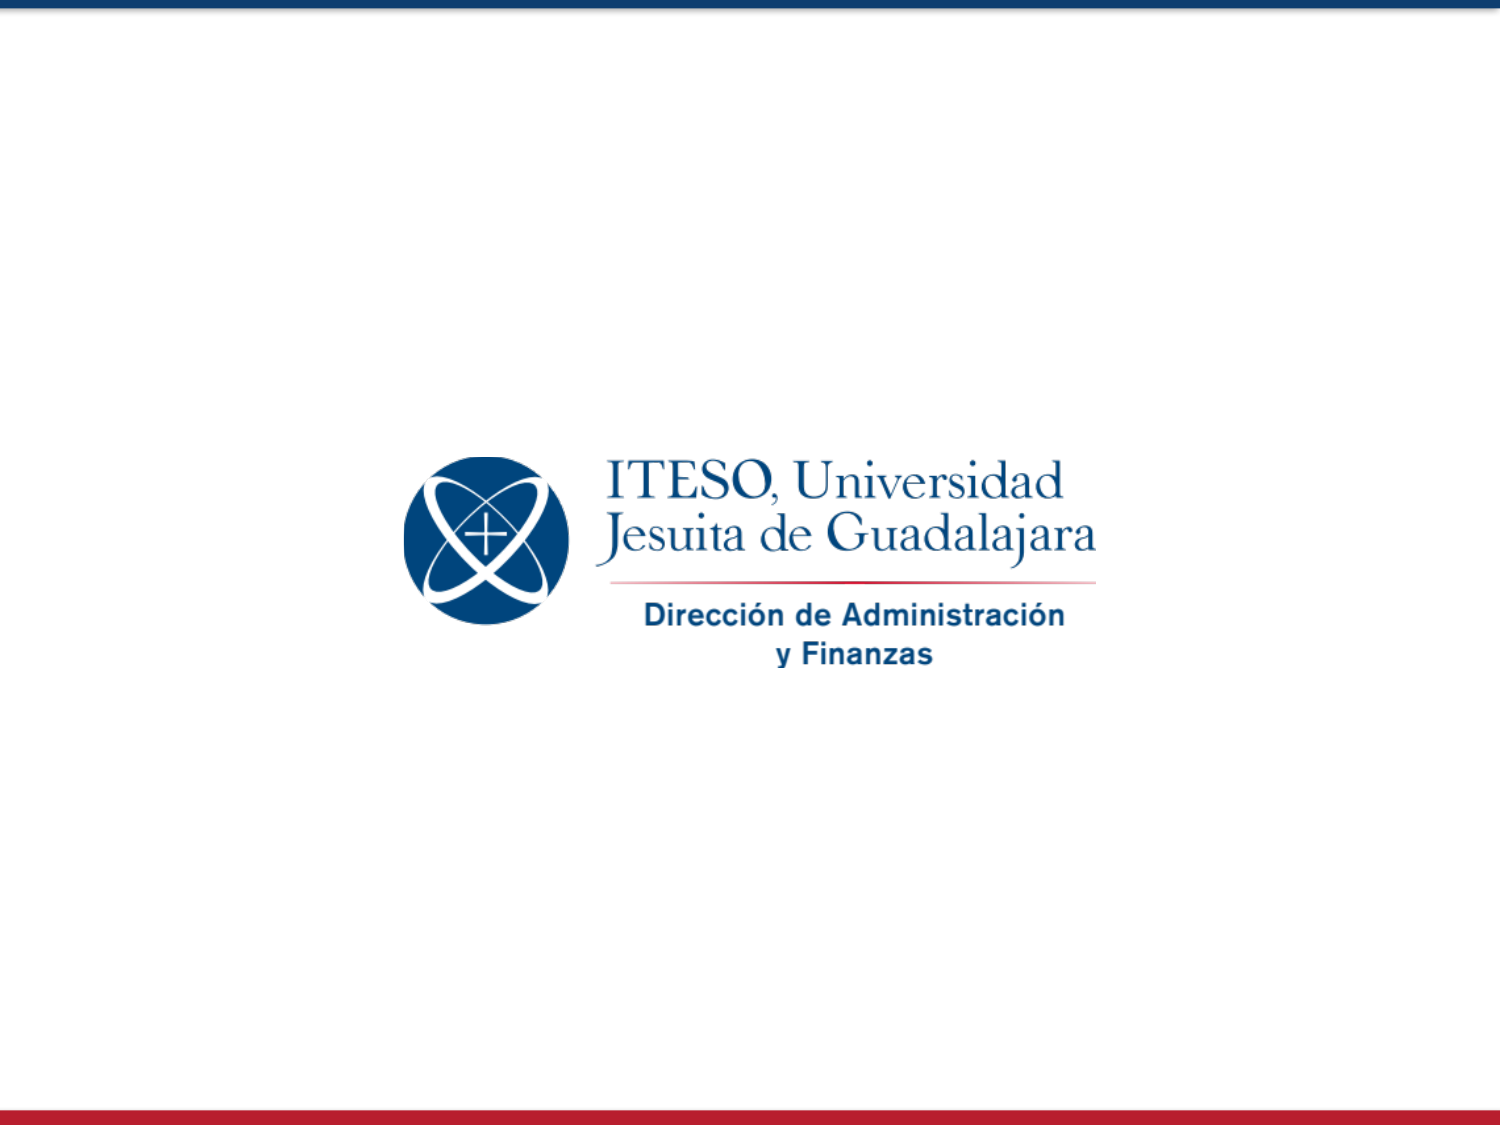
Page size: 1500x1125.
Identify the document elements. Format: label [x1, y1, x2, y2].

text_box [0, 1110, 1500, 1125]
picture [403, 456, 1097, 669]
text_box [0, 0, 1500, 9]
